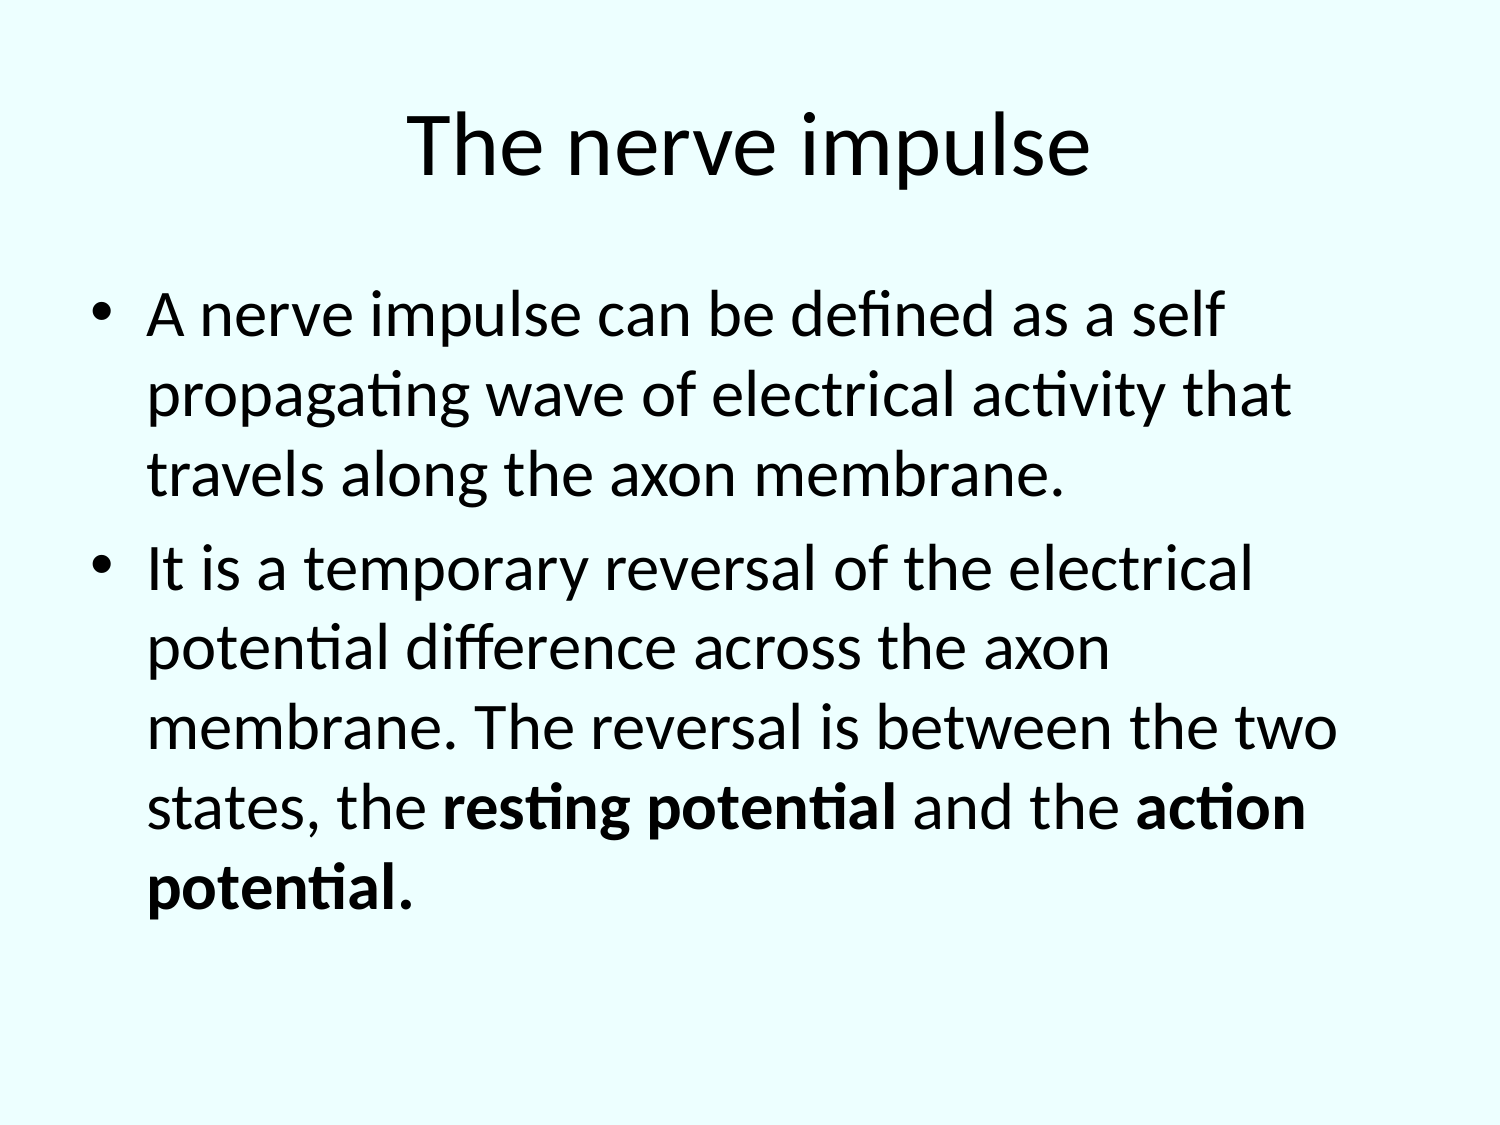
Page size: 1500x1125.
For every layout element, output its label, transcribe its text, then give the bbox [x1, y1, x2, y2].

title The nerve impulse [75, 45, 1425, 233]
list A nerve impulse can be defined as a self propagating wave of electrical activity that travels along the axon membrane. It is a temporary reversal of the electrical potential difference across the axon membrane. The reversal is between the two states, the resting potential and the action potential. [75, 262, 1425, 1005]
